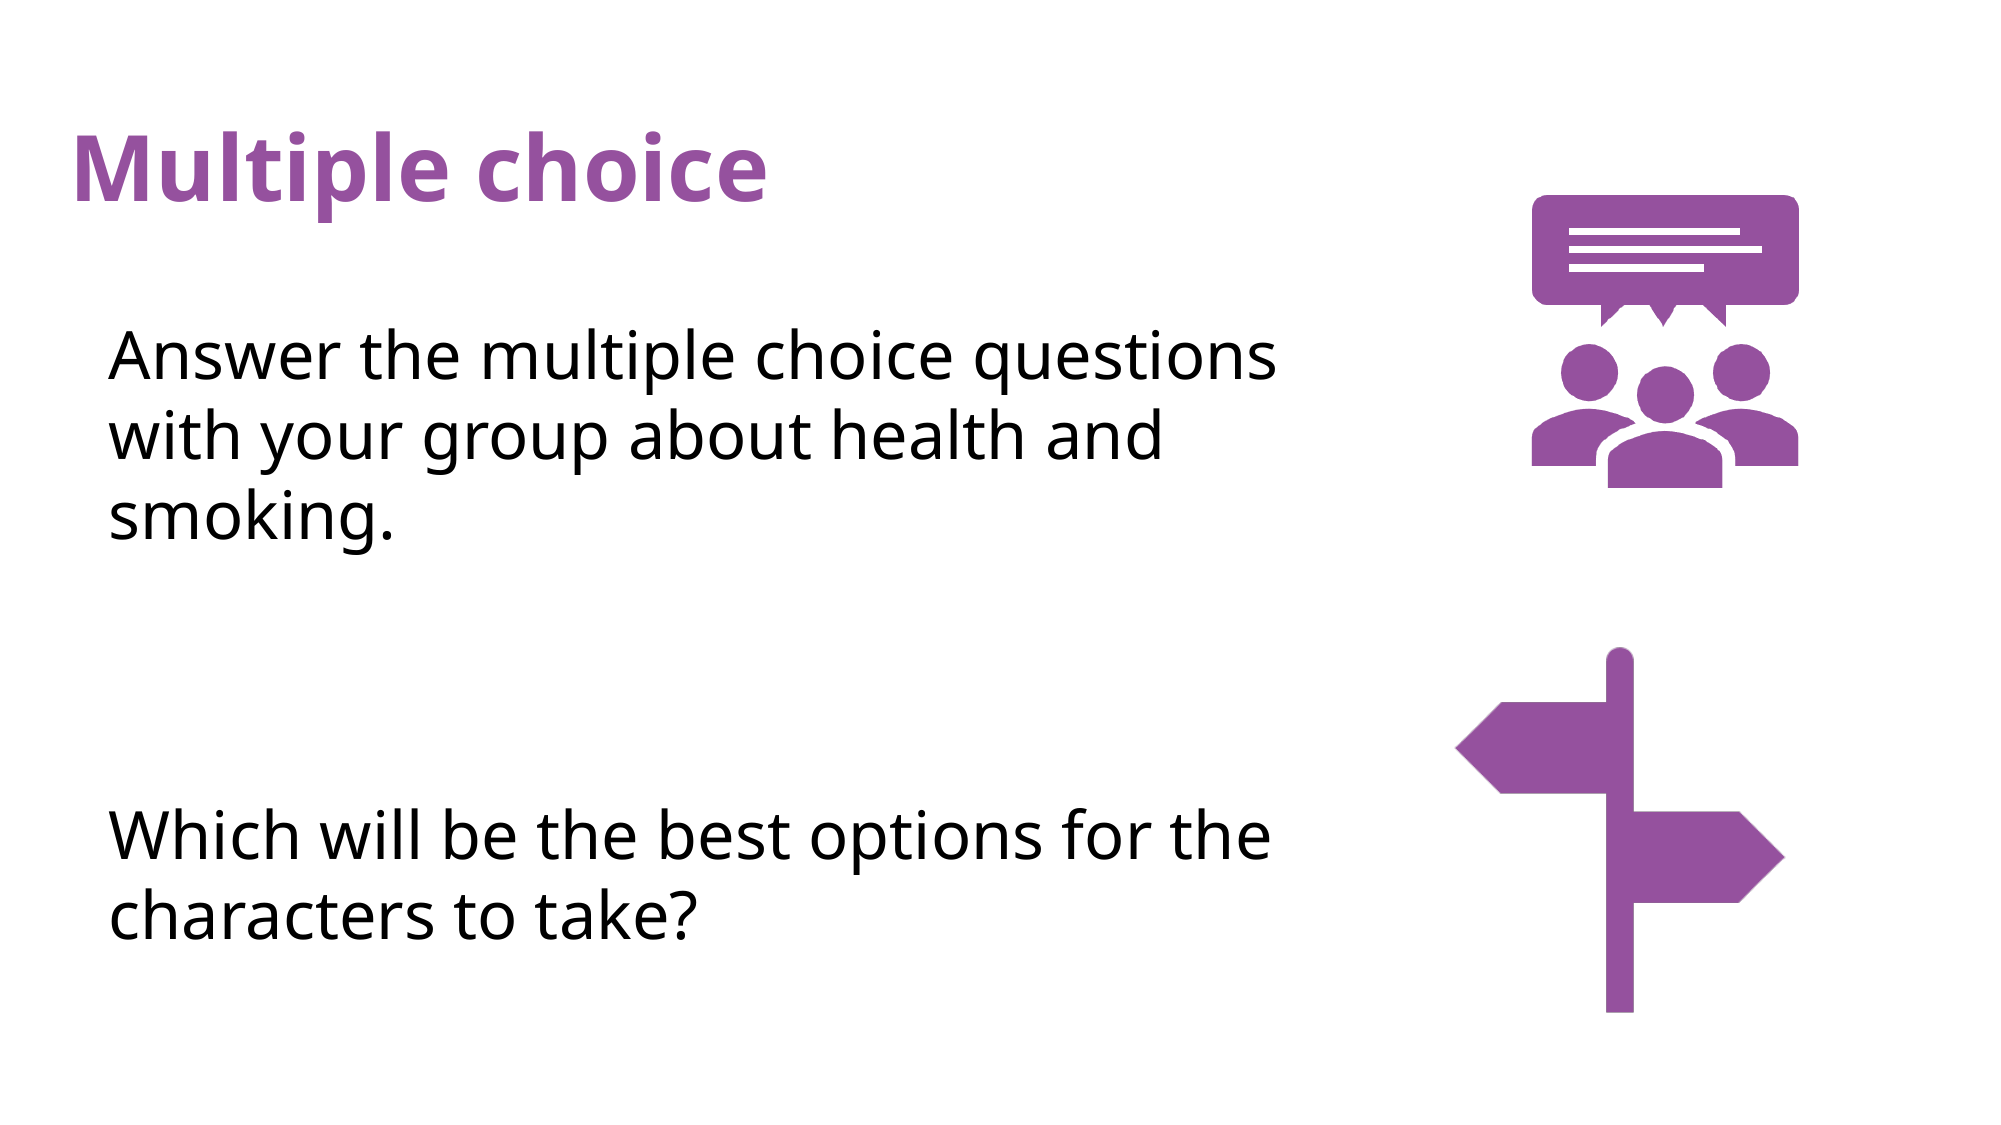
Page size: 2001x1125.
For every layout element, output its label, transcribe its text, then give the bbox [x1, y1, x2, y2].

picture [1401, 611, 1839, 1049]
text_box Multiple choice [54, 101, 2000, 227]
picture [1487, 165, 1839, 517]
text_box Answer the multiple choice questions with your group about health and smoking. Which will be the best options for the characters to take? [93, 305, 1352, 961]
